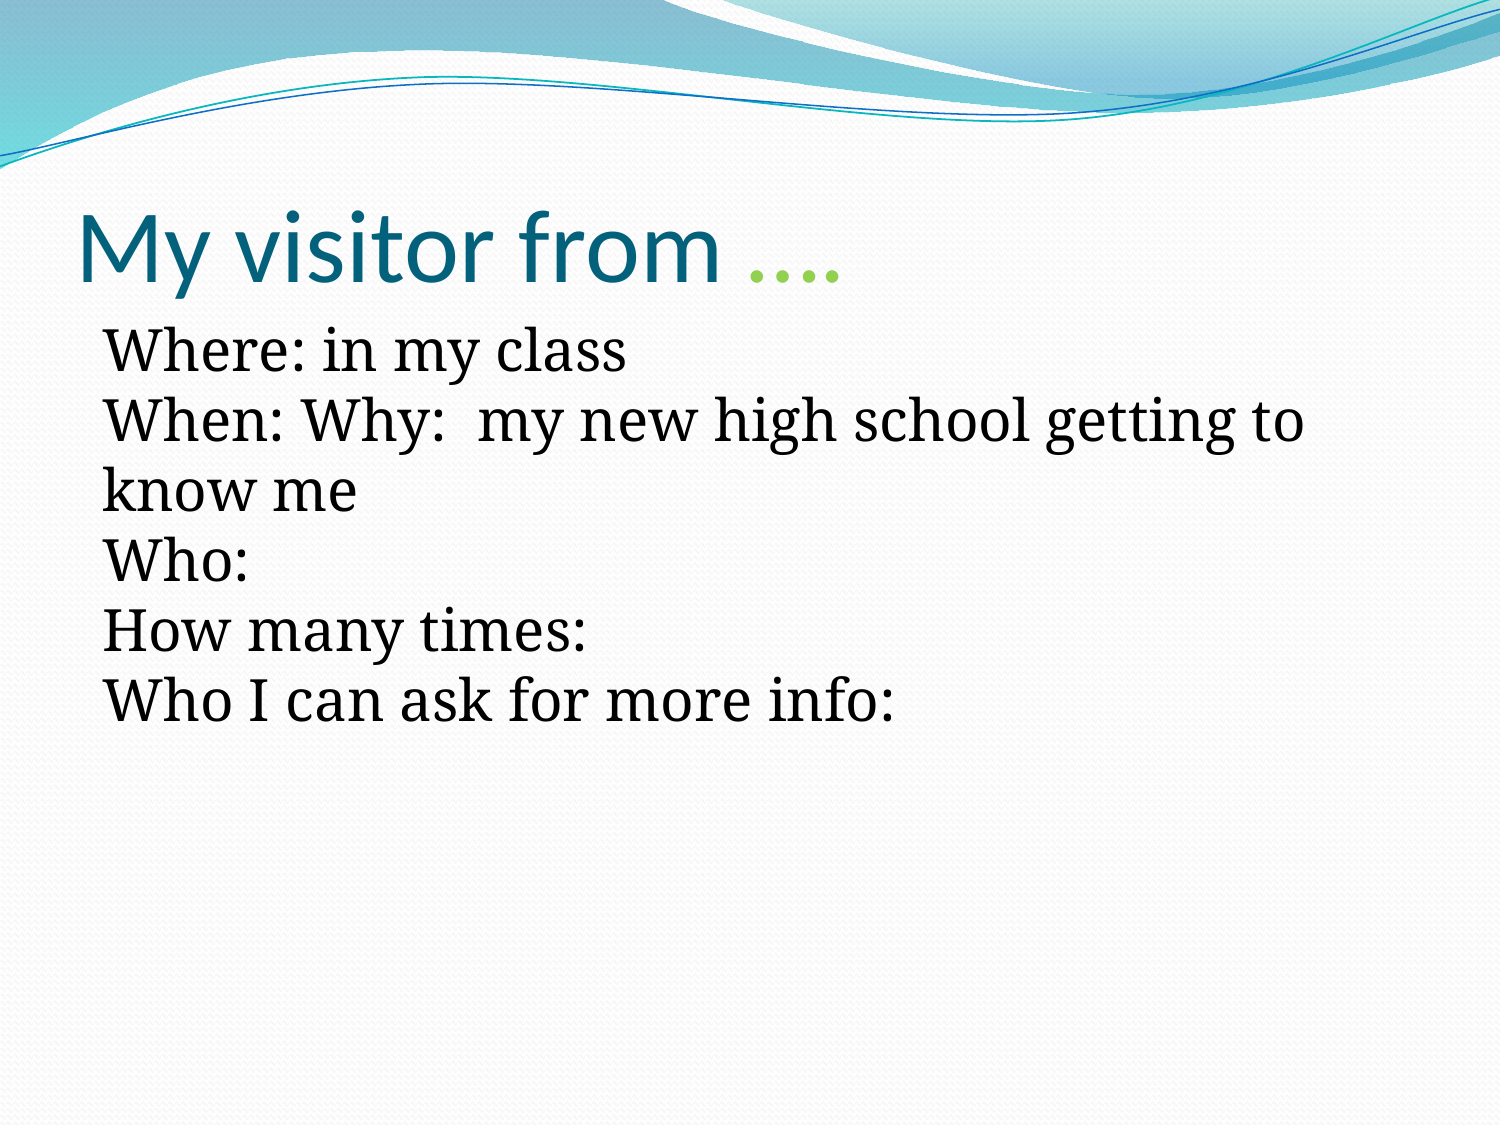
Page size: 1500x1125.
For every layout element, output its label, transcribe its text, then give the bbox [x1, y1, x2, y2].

text_box Where: in my class When: Why: my new high school getting to know me Who: How many times: Who I can ask for more info: [87, 305, 1475, 740]
title My visitor from …. [75, 115, 1438, 303]
